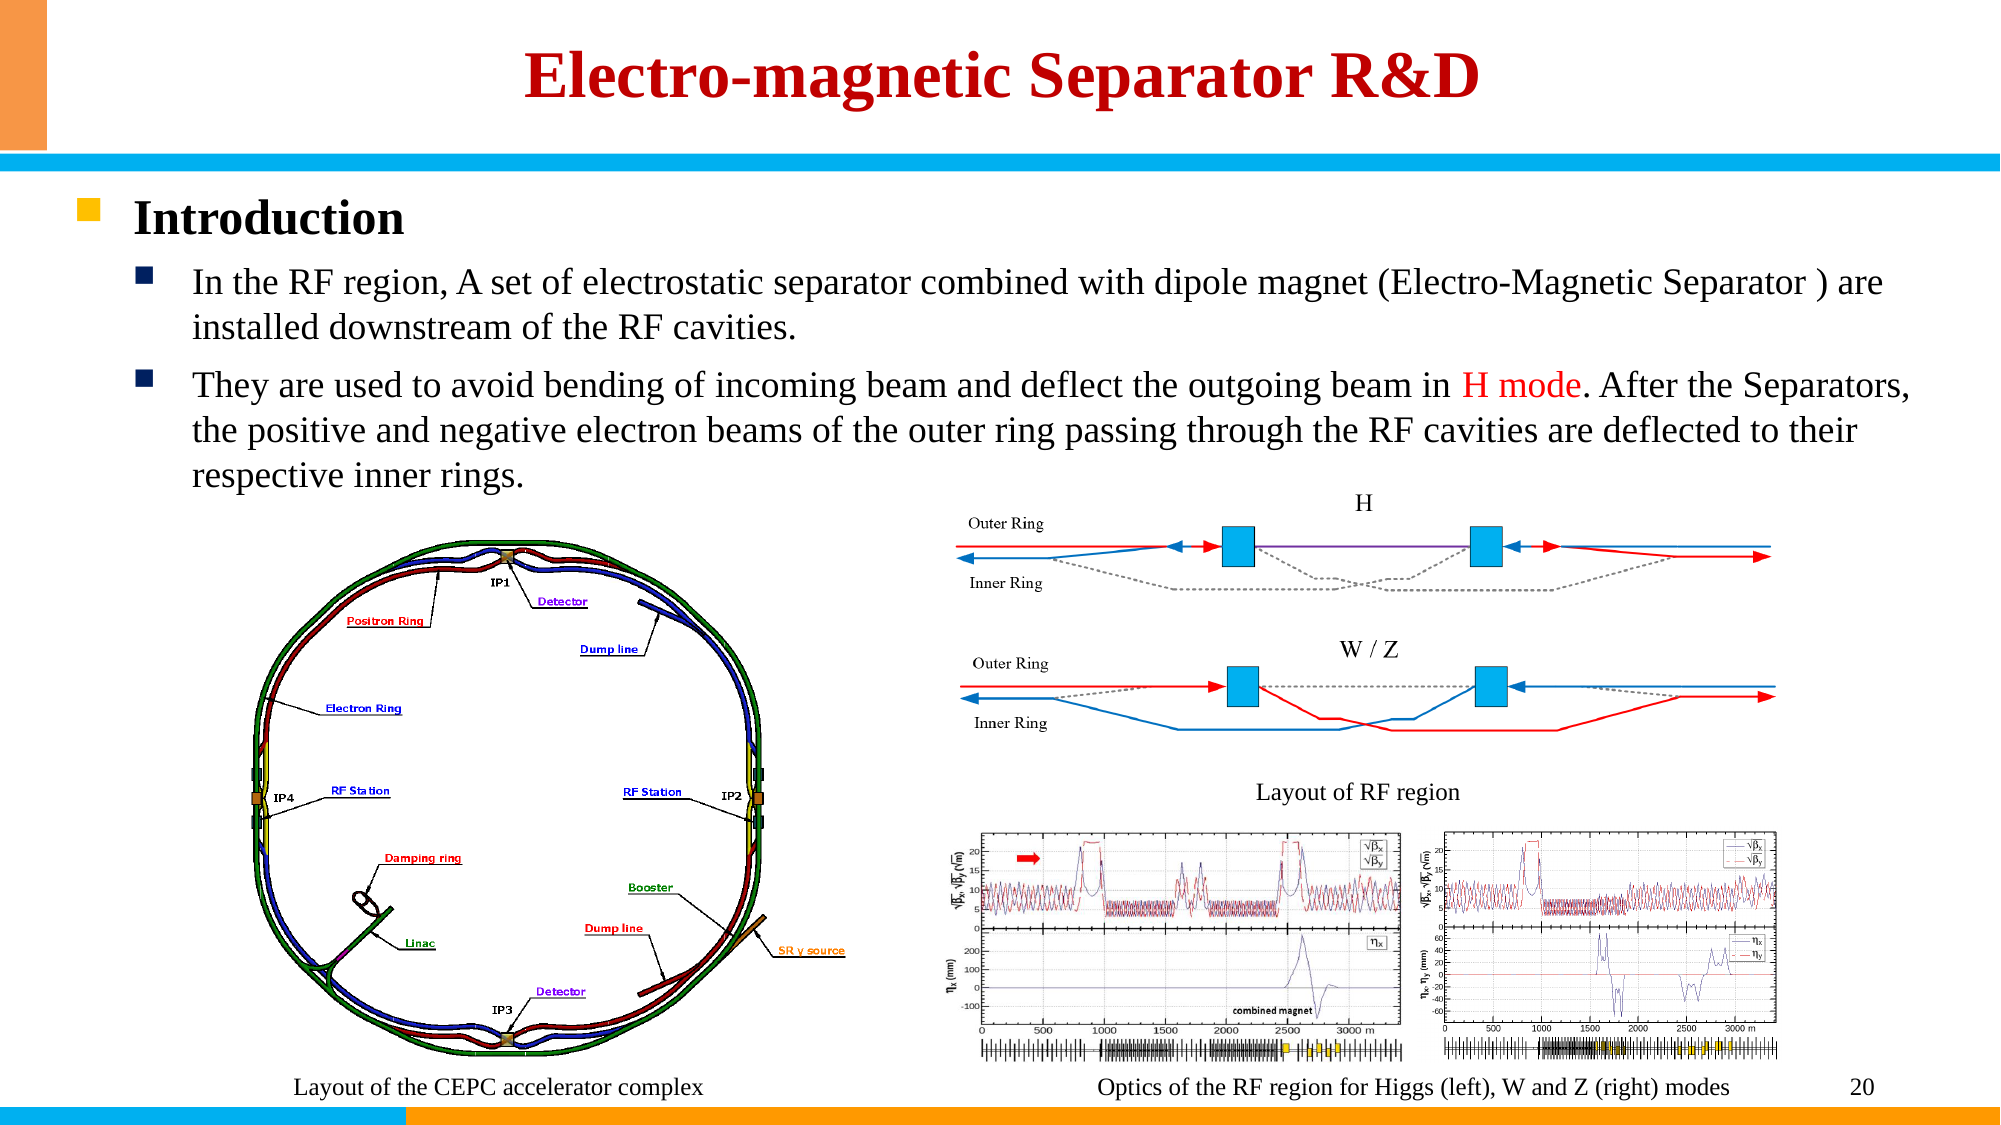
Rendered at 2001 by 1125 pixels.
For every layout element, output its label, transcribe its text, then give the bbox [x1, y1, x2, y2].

slide_number 20 [1417, 1062, 1890, 1122]
text_box Layout of RF region [1240, 776, 1476, 813]
picture [1417, 826, 1782, 1064]
list Introduction In the RF region, A set of electrostatic separator combined with dipole magnet (Electro-Magnetic Separator ) are installed downstream of the RF cavities. They are used to avoid bending of incoming beam and deflect the outgoing beam in H mode. After the Separators, the positive and negative electron beams of the outer ring passing through the RF cavities are deflected to their respective inner rings. [59, 177, 1949, 1063]
picture [235, 531, 857, 1064]
picture [944, 826, 1407, 1064]
picture [944, 472, 1804, 768]
text_box Layout of the CEPC accelerator complex [278, 1072, 726, 1108]
text_box Electro-magnetic Separator R&D [58, 11, 1949, 131]
text_box Optics of the RF region for Higgs (left), W and Z (right) modes [1062, 1064, 1417, 1108]
